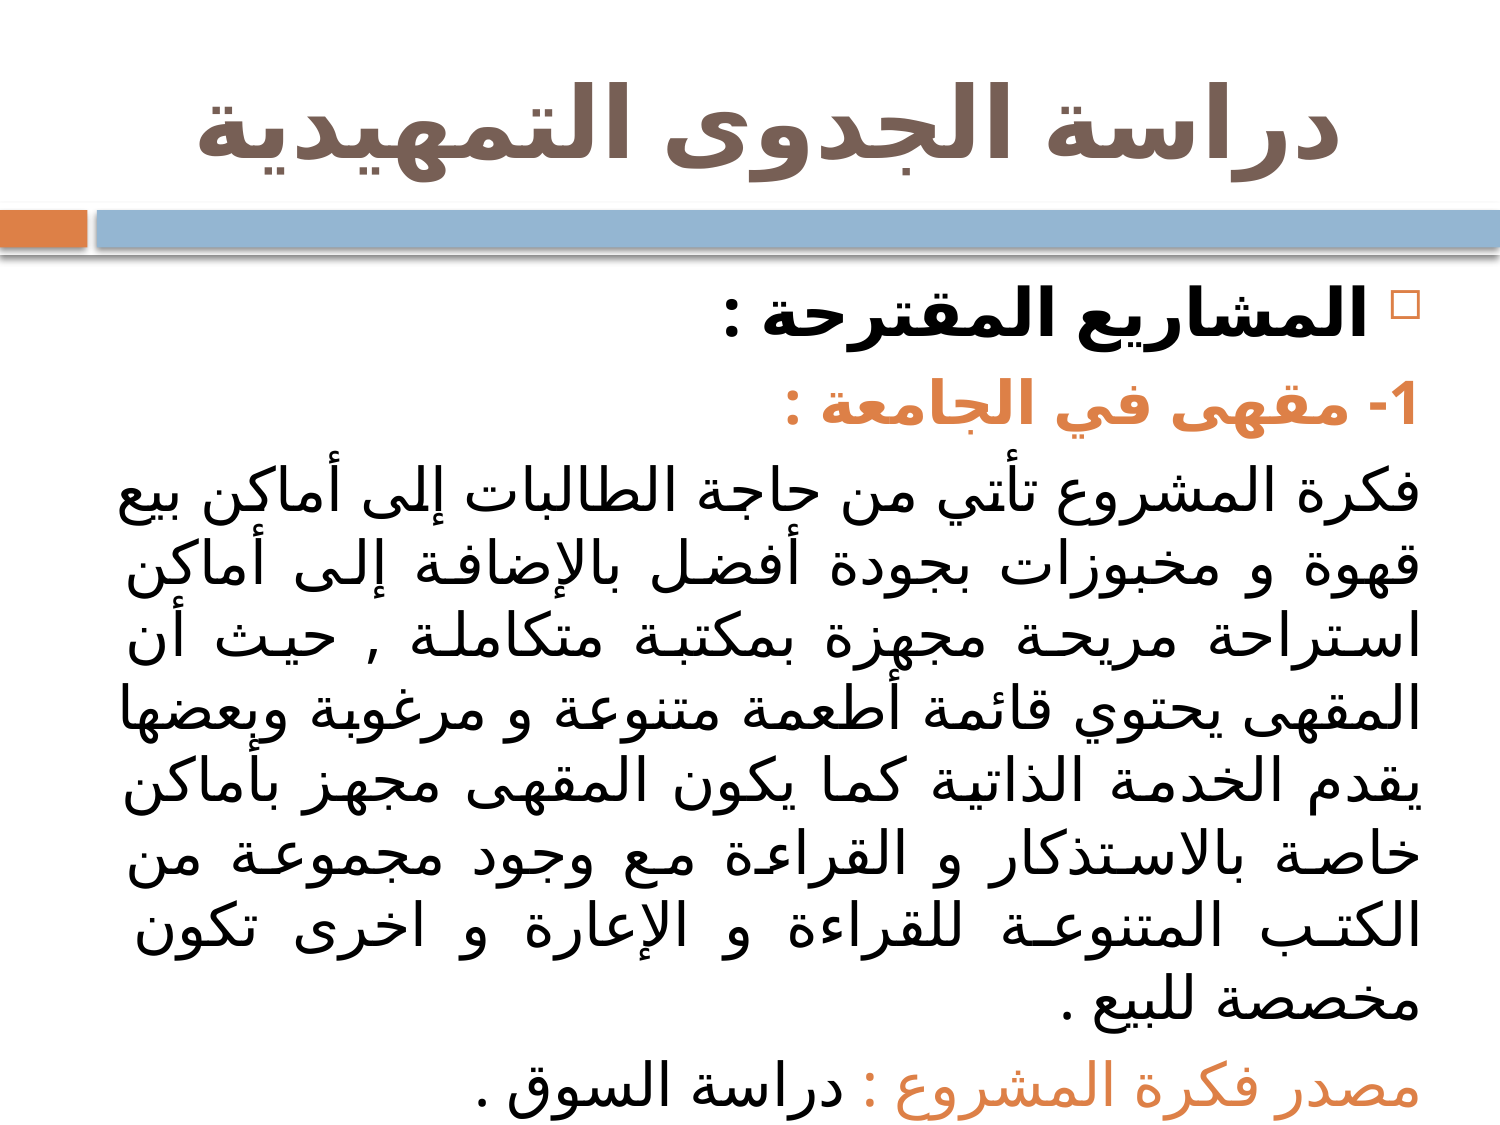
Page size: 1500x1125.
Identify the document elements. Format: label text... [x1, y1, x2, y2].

title دراسة الجدوى التمهيدية [100, 37, 1438, 200]
list المشاريع المقترحة : 1- مقهى في الجامعة : فكرة المشروع تأتي من حاجة الطالبات إلى أماكن بيع قهوة و مخبوزات بجودة أفضل بالإضافة إلى أماكن استراحة مريحة مجهزة بمكتبة متكاملة , حيث أن المقهى يحتوي قائمة أطعمة متنوعة و مرغوبة وبعضها يقدم الخدمة الذاتية كما يكون المقهى مجهز بأماكن خاصة بالاستذكار و القراءة مع وجود مجموعة من الكتب المتنوعة للقراءة و الإعارة و اخرى تكون مخصصة للبيع . مصدر فكرة المشروع : دراسة السوق . [100, 262, 1438, 1000]
